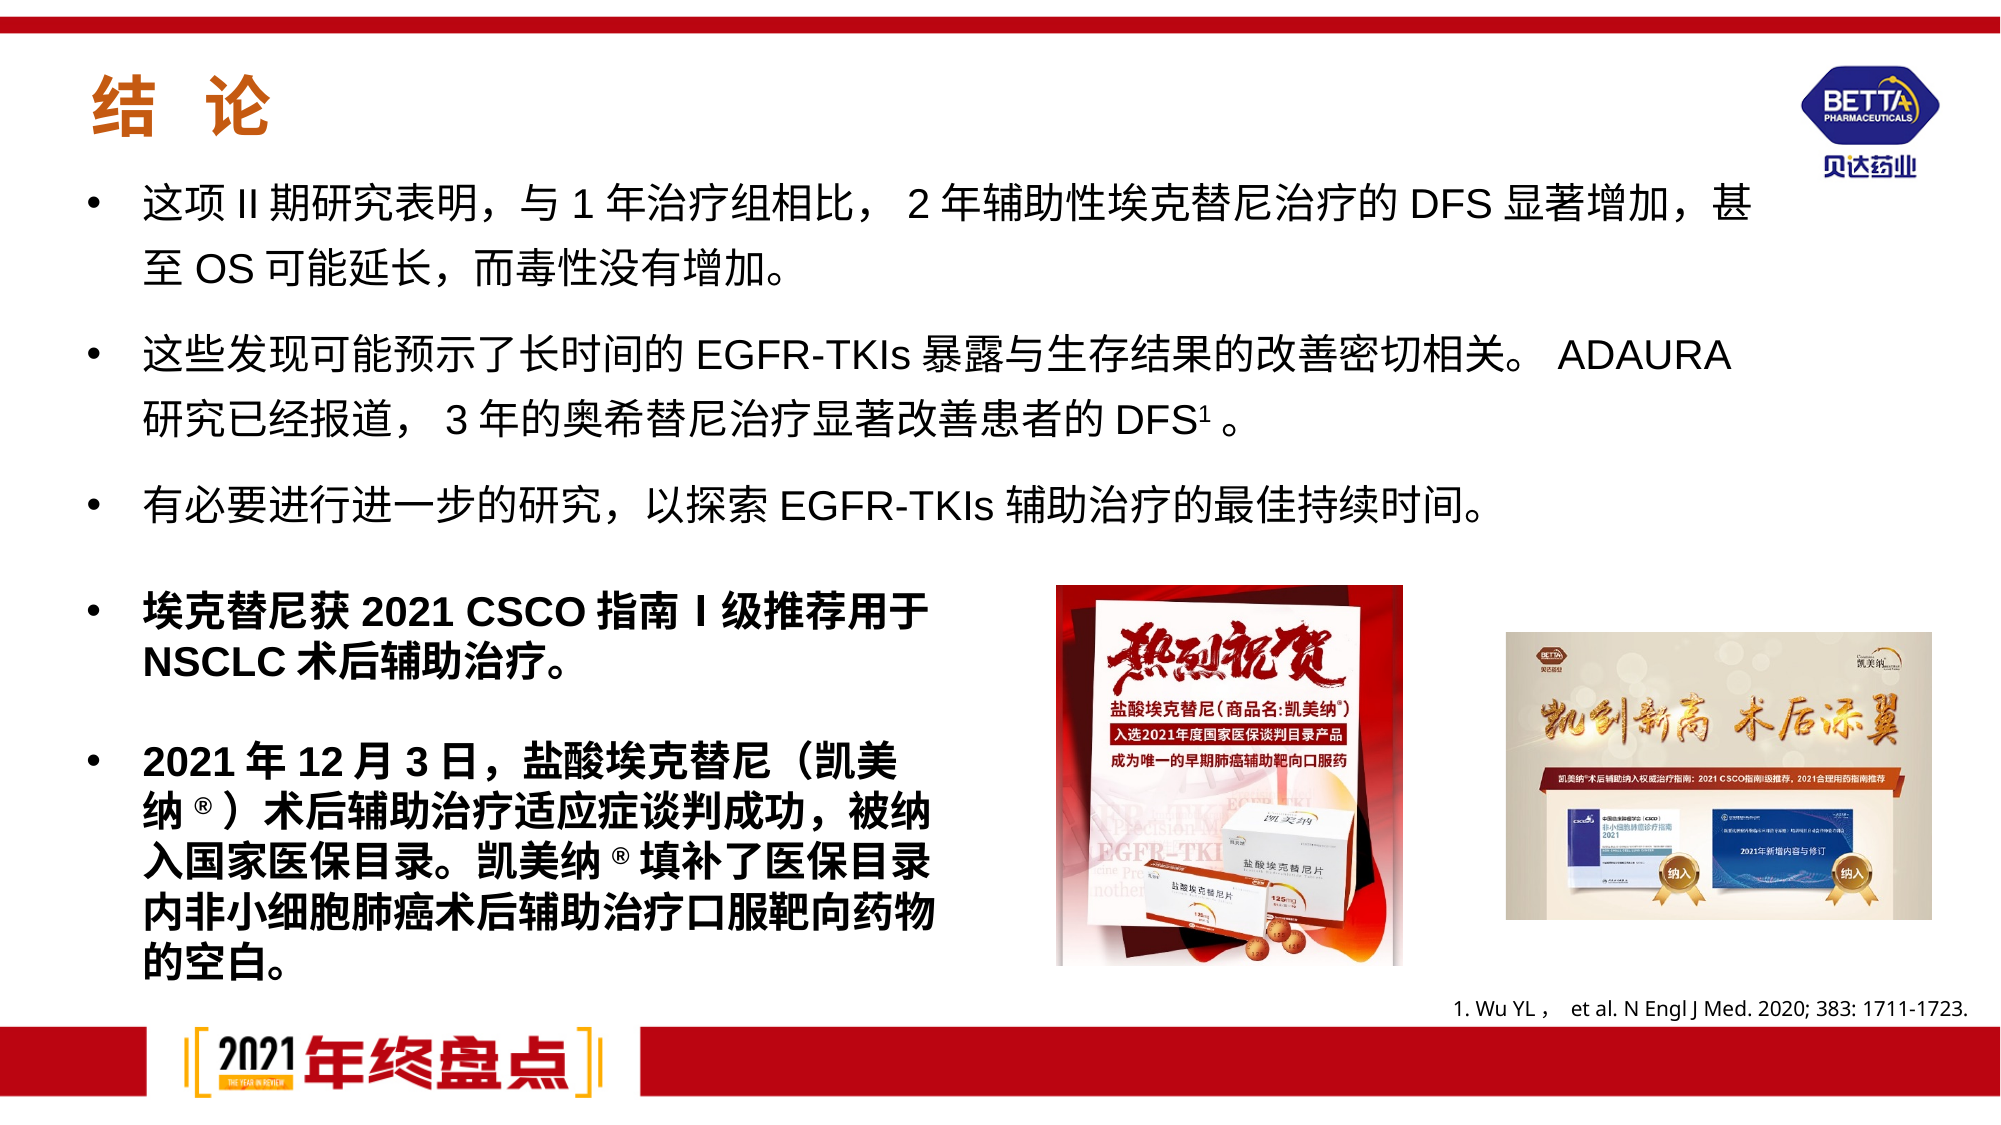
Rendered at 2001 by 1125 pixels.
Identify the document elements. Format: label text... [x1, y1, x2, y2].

list 这项II期研究表明，与1年治疗组相比，2年辅助性埃克替尼治疗的DFS显著增加，甚至OS可能延长，而毒性没有增加。 这些发现可能预示了长时间的EGFR-TKIs暴露与生存结果的改善密切相关。ADAURA研究已经报道，3年的奥希替尼治疗显著改善患者的DFS1。 有必要进行进一步的研究，以探索EGFR-TKIs辅助治疗的最佳持续时间。 [71, 154, 1771, 605]
picture [0, 0, 2001, 1125]
text_box 结 论 [12, 64, 351, 155]
text_box 埃克替尼获2021 CSCO指南Ⅰ级推荐用于NSCLC术后辅助治疗。 2021年12月3日，盐酸埃克替尼（凯美纳®）术后辅助治疗适应症谈判成功，被纳入国家医保目录。凯美纳®填补了医保目录内非小细胞肺癌术后辅助治疗口服靶向药物的空白。 [71, 577, 953, 993]
text_box 1. Wu YL， et al. N Engl J Med. 2020; 383: 1711-1723. [1438, 987, 2000, 1028]
